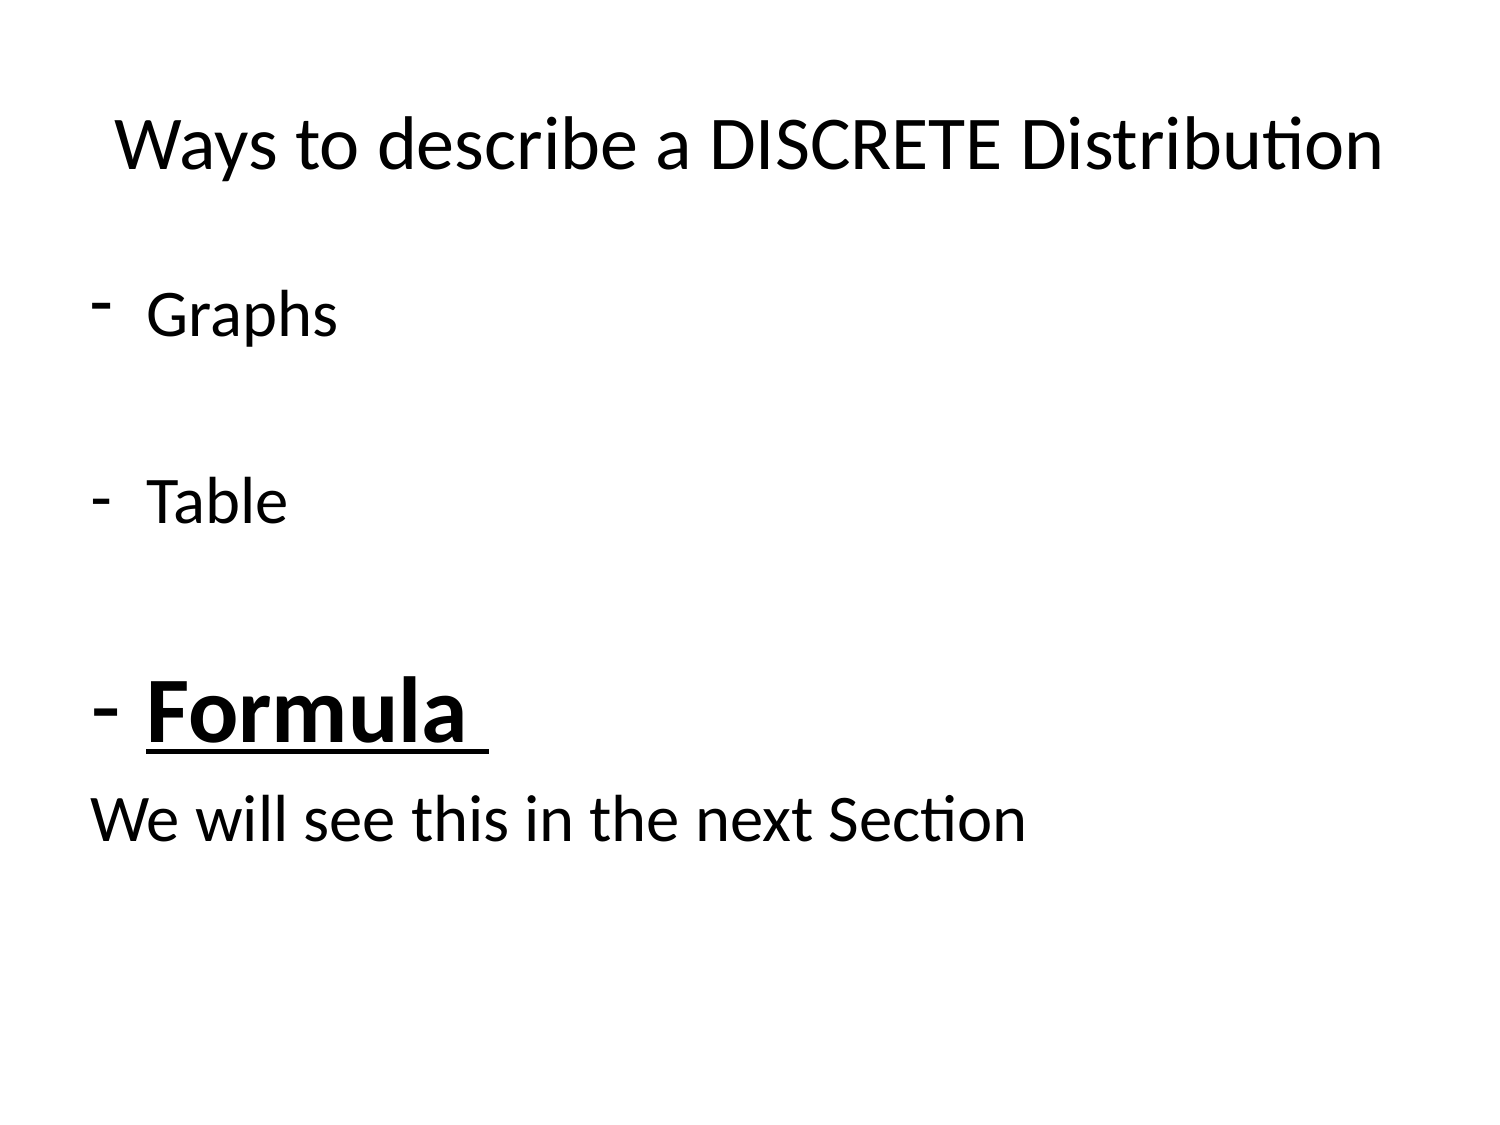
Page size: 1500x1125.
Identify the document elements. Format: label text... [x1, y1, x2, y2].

title Ways to describe a DISCRETE Distribution [75, 45, 1425, 233]
list Graphs Table Formula We will see this in the next Section [75, 262, 1425, 1005]
